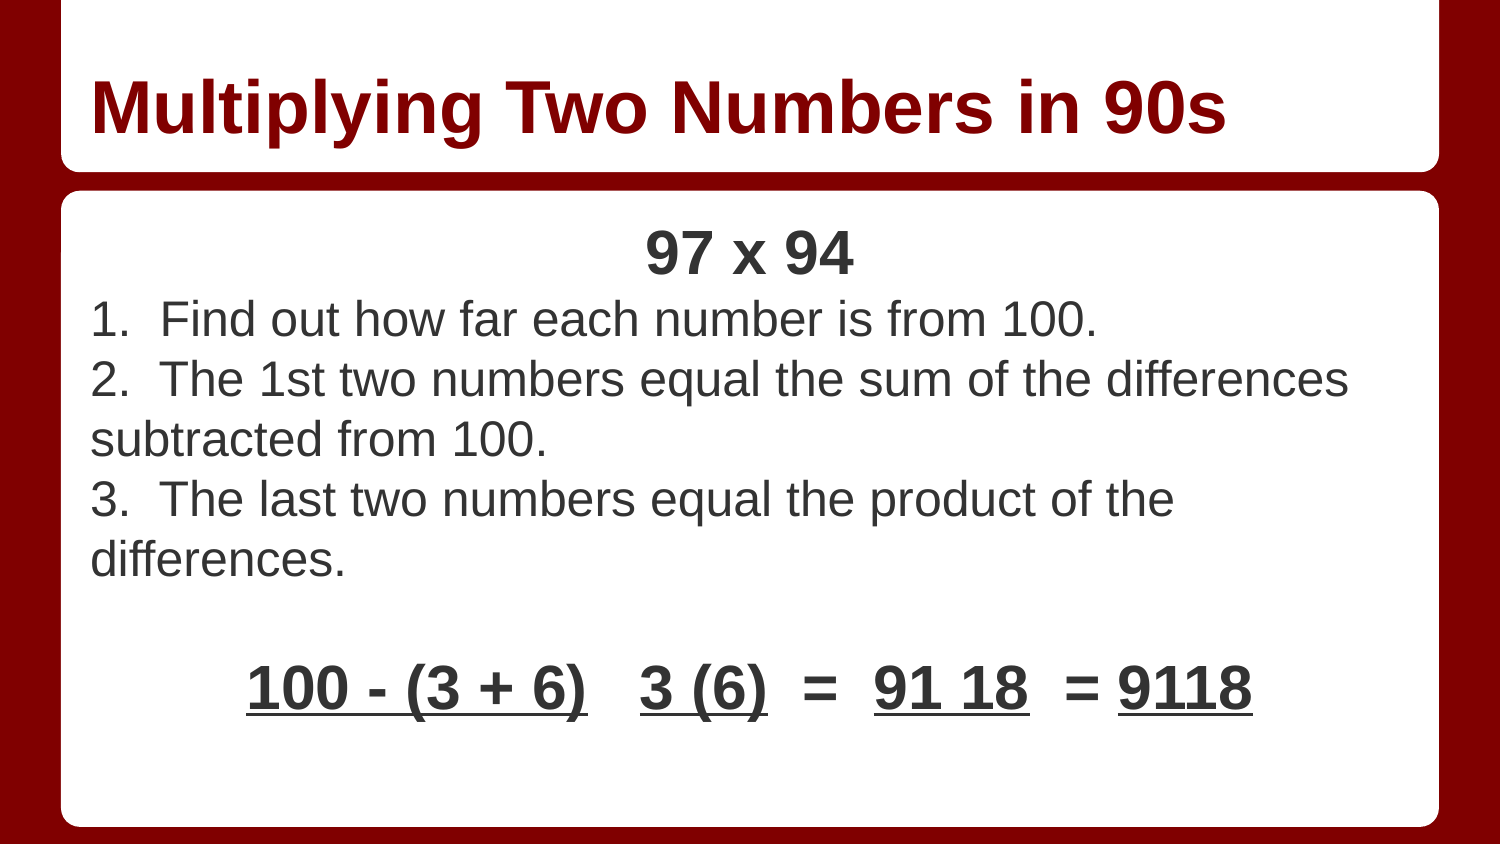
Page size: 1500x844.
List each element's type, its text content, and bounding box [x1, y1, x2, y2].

list 97 x 94 1. Find out how far each number is from 100. 2. The 1st two numbers equal the sum of the differences subtracted from 100. 3. The last two numbers equal the product of the differences. 100 - (3 + 6) 3 (6) = 91 18 = 9118 [75, 196, 1425, 808]
title Multiplying Two Numbers in 90s [75, 22, 1425, 164]
